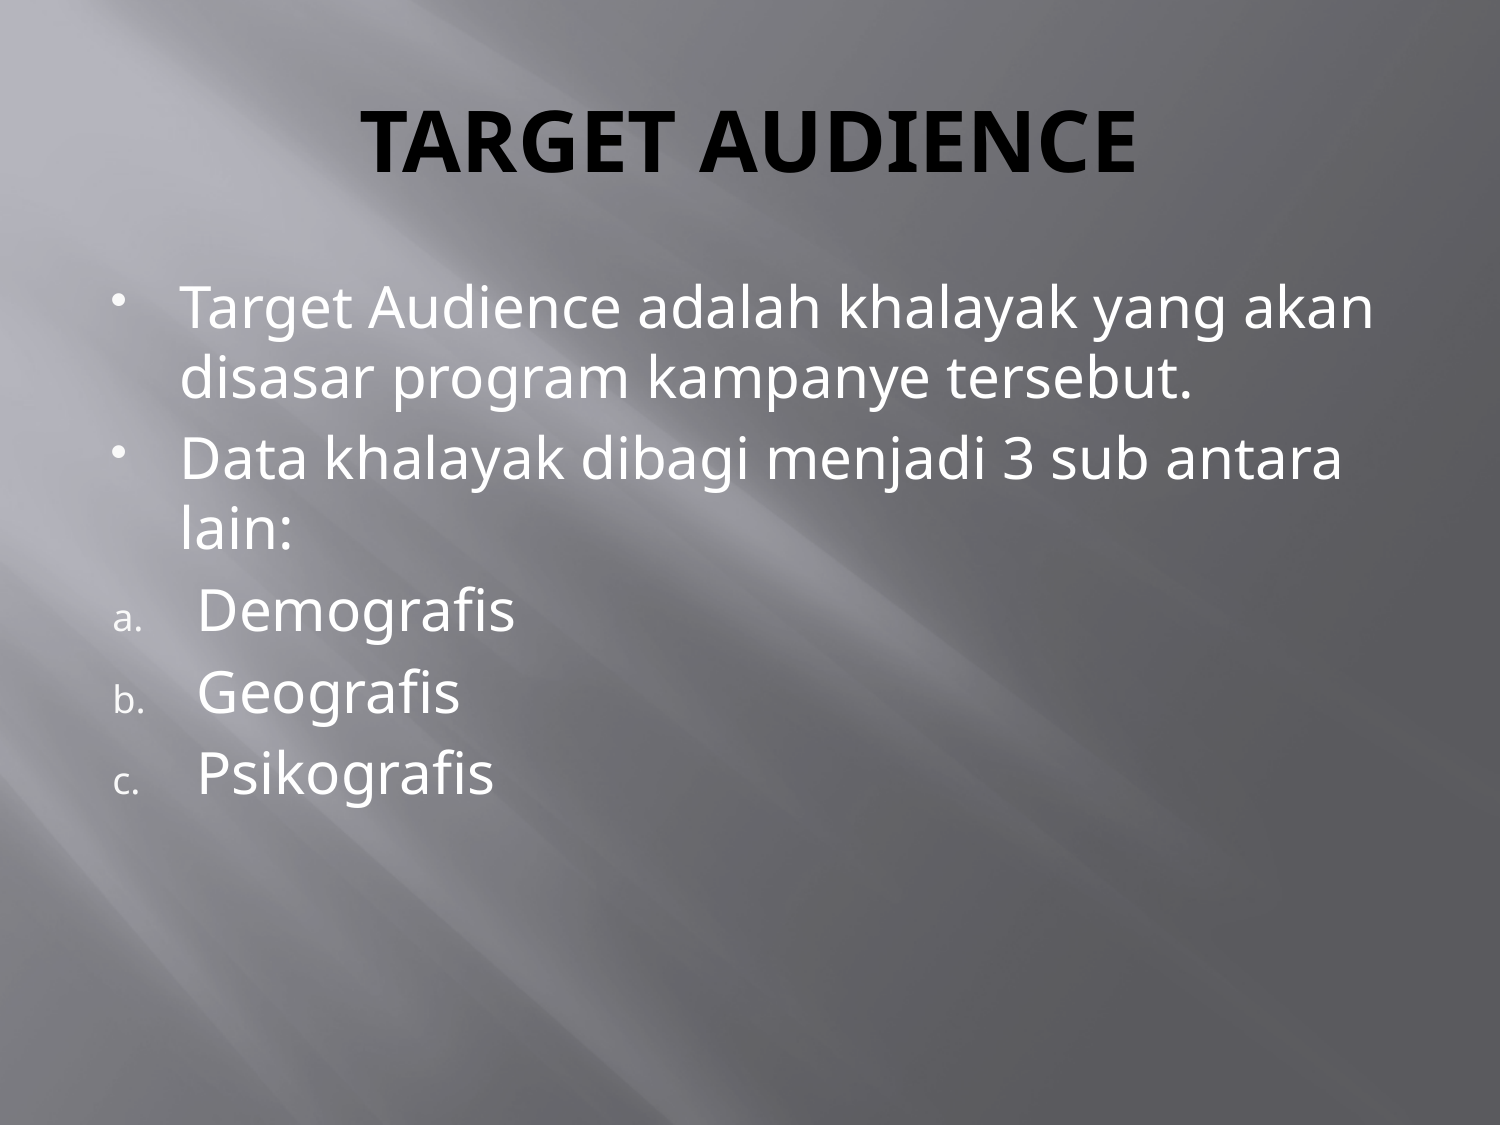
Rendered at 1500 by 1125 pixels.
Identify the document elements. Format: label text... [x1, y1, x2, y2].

title TARGET AUDIENCE [75, 45, 1425, 233]
list Target Audience adalah khalayak yang akan disasar program kampanye tersebut. Data khalayak dibagi menjadi 3 sub antara lain: Demografis Geografis Psikografis [75, 262, 1425, 1035]
